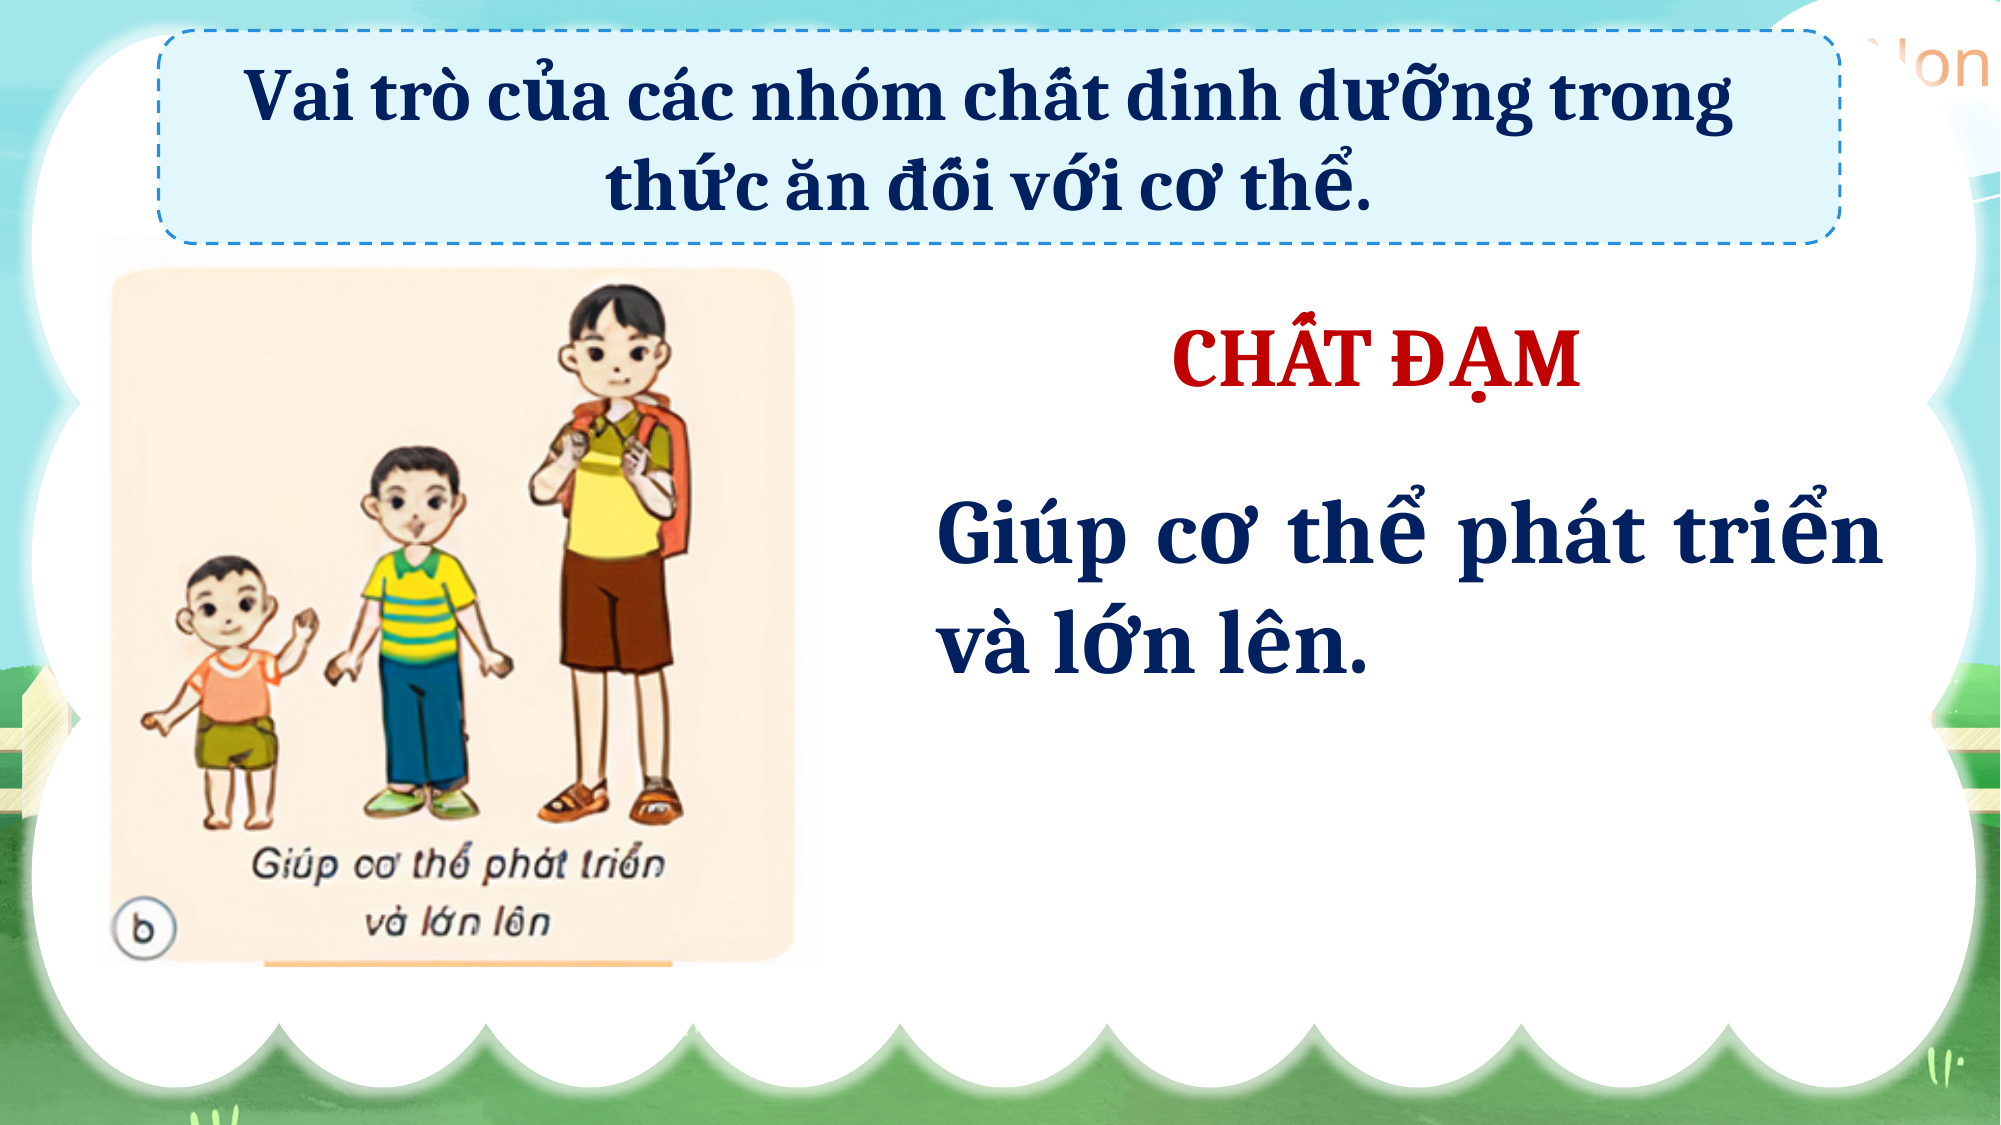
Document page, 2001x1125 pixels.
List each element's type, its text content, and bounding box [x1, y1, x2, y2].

text_box CHẤT ĐẠM [1157, 296, 1901, 411]
text_box Giúp cơ thể phát triển và lớn lên. [923, 464, 1901, 700]
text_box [148, 30, 1840, 244]
picture [0, 0, 2001, 1125]
